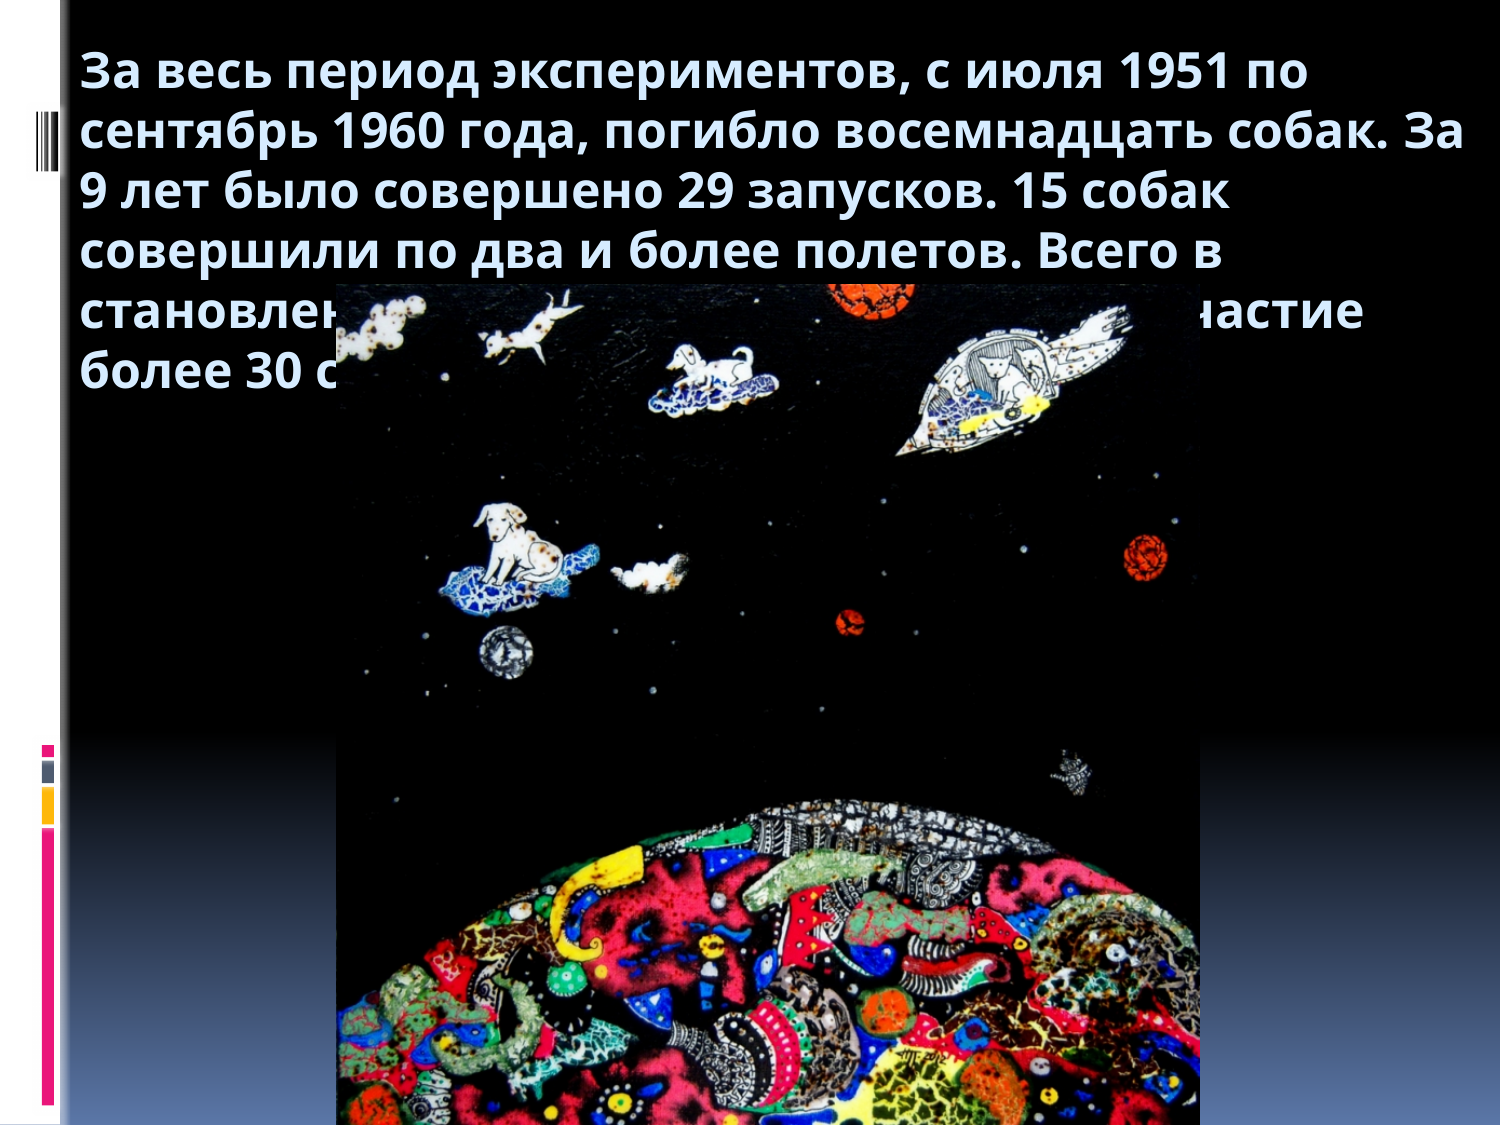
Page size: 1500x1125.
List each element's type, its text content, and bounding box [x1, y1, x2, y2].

text_box За весь период экспериментов, с июля 1951 по сентябрь 1960 года, погибло восемнадцать собак. За 9 лет было совершено 29 запусков. 15 собак совершили по два и более полетов. Всего в становлении космонавтики принимало участие более 30 собак. [64, 30, 1500, 406]
picture [336, 284, 1200, 1125]
